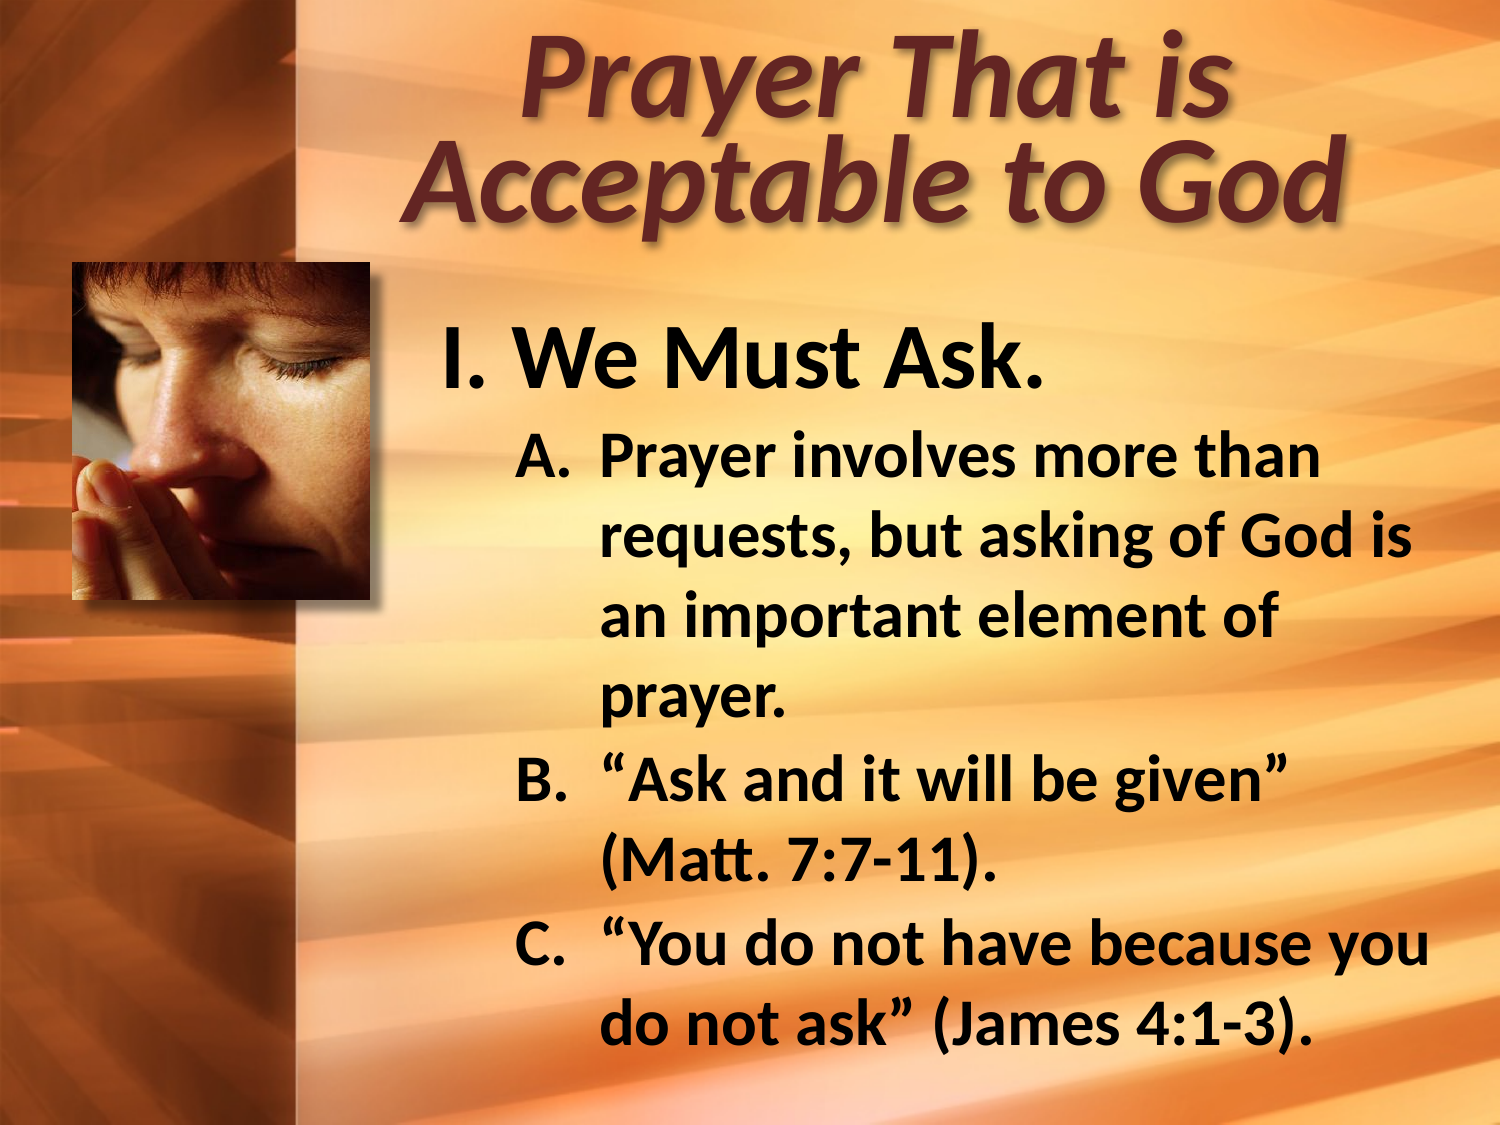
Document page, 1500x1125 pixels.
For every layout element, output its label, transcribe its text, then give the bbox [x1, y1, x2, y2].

list I. We Must Ask. Prayer involves more than requests, but asking of God is an important element of prayer. “Ask and it will be given” (Matt. 7:7-11). “You do not have because you do not ask” (James 4:1-3). [425, 287, 1463, 1125]
title Prayer That is Acceptable to God [327, 45, 1425, 233]
picture [0, 0, 1500, 1125]
